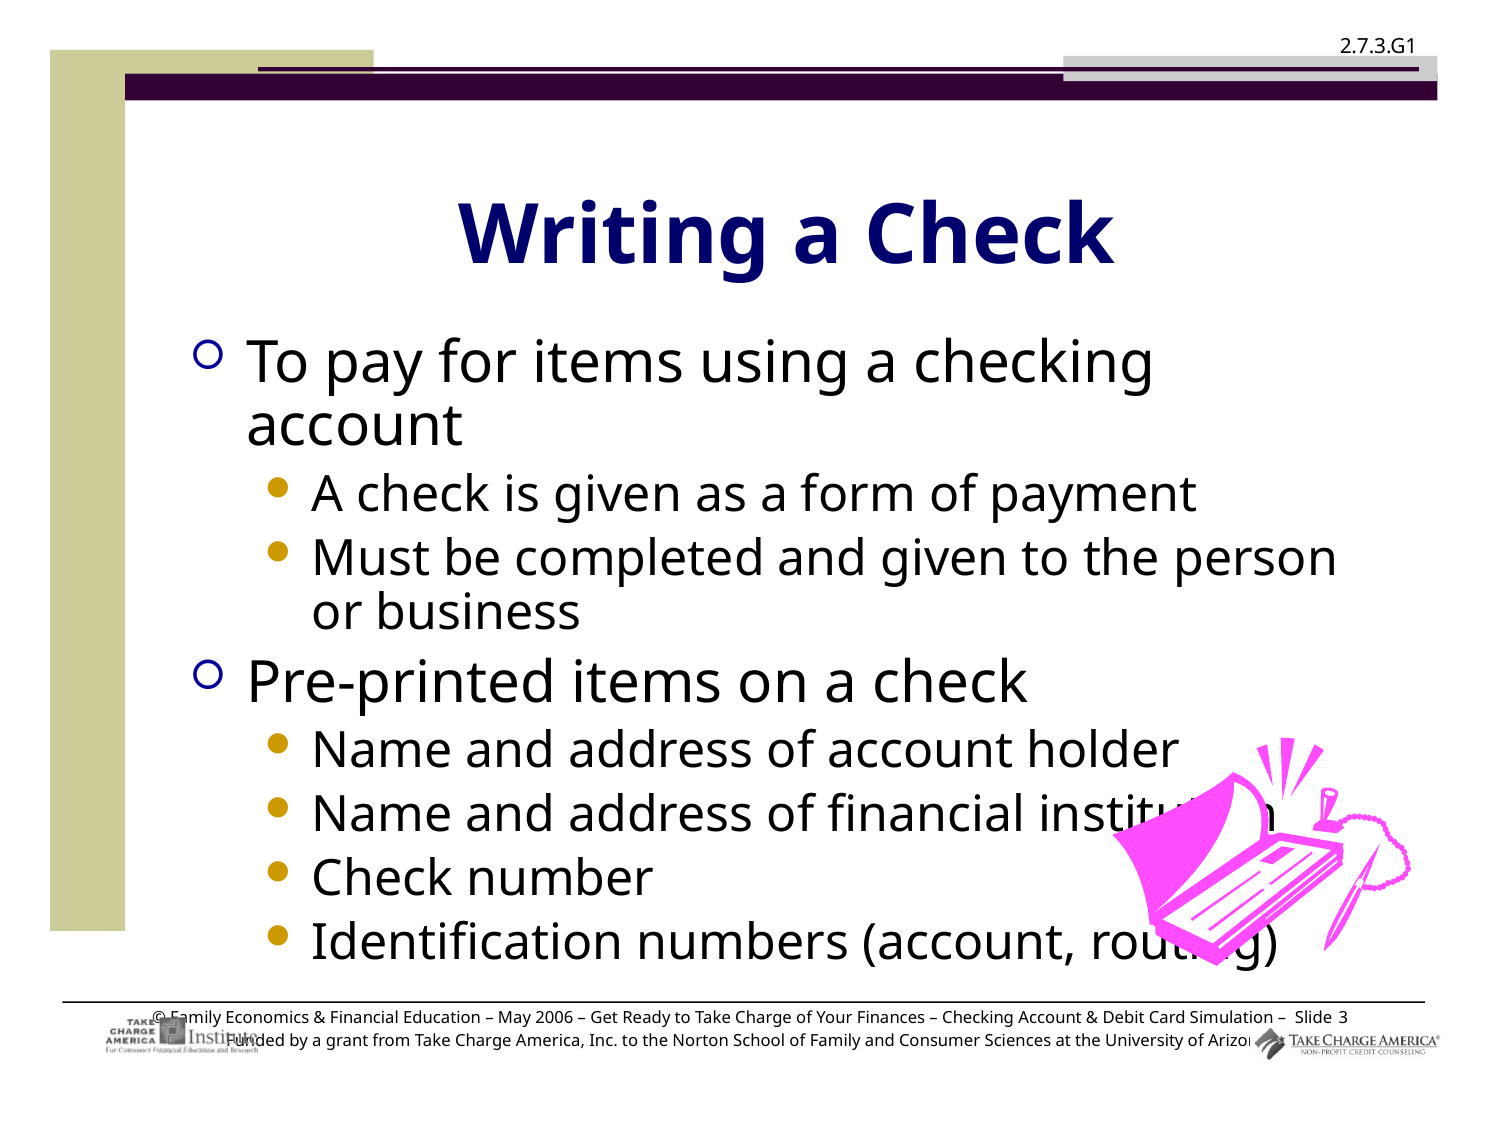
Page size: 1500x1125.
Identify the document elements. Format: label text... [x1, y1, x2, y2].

title Writing a Check [187, 99, 1388, 288]
list To pay for items using a checking account A check is given as a form of payment Must be completed and given to the person or business Pre-printed items on a check Name and address of account holder Name and address of financial institution Check number Identification numbers (account, routing) [174, 324, 1375, 976]
picture [1112, 737, 1412, 967]
